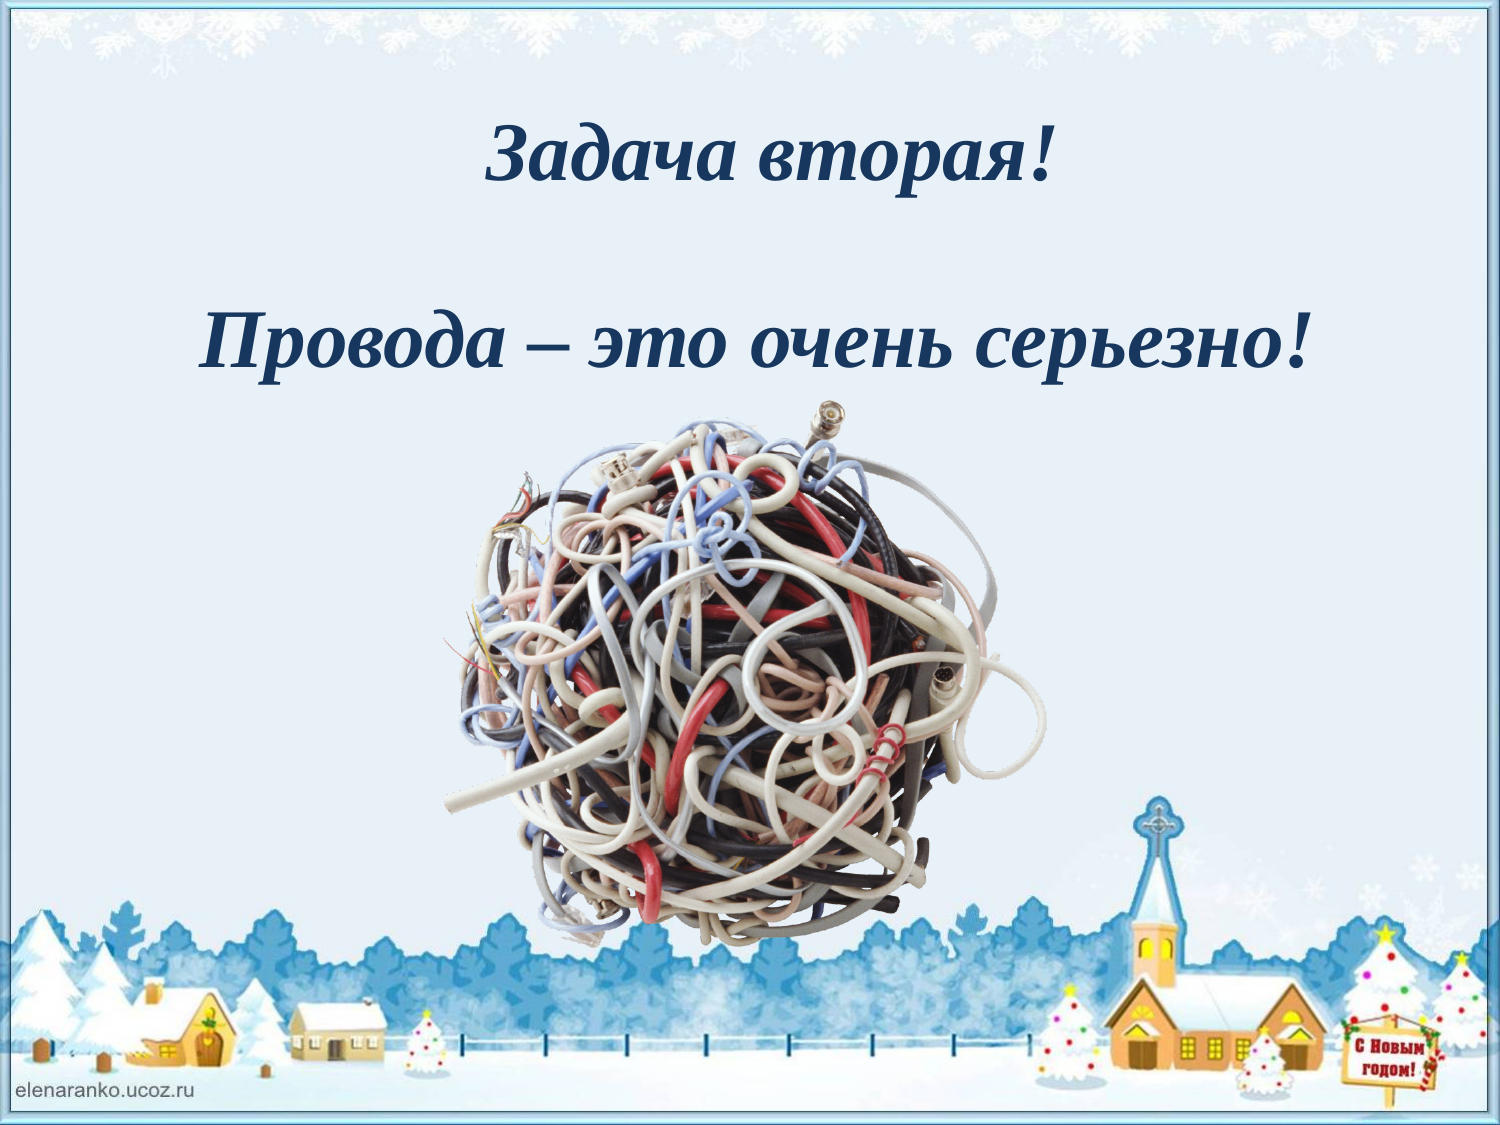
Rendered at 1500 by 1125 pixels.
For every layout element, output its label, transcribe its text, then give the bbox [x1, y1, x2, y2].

picture [0, 0, 1500, 1125]
text_box Провода – это очень серьезно! [179, 277, 1338, 392]
text_box Задача вторая! [182, 90, 1365, 205]
